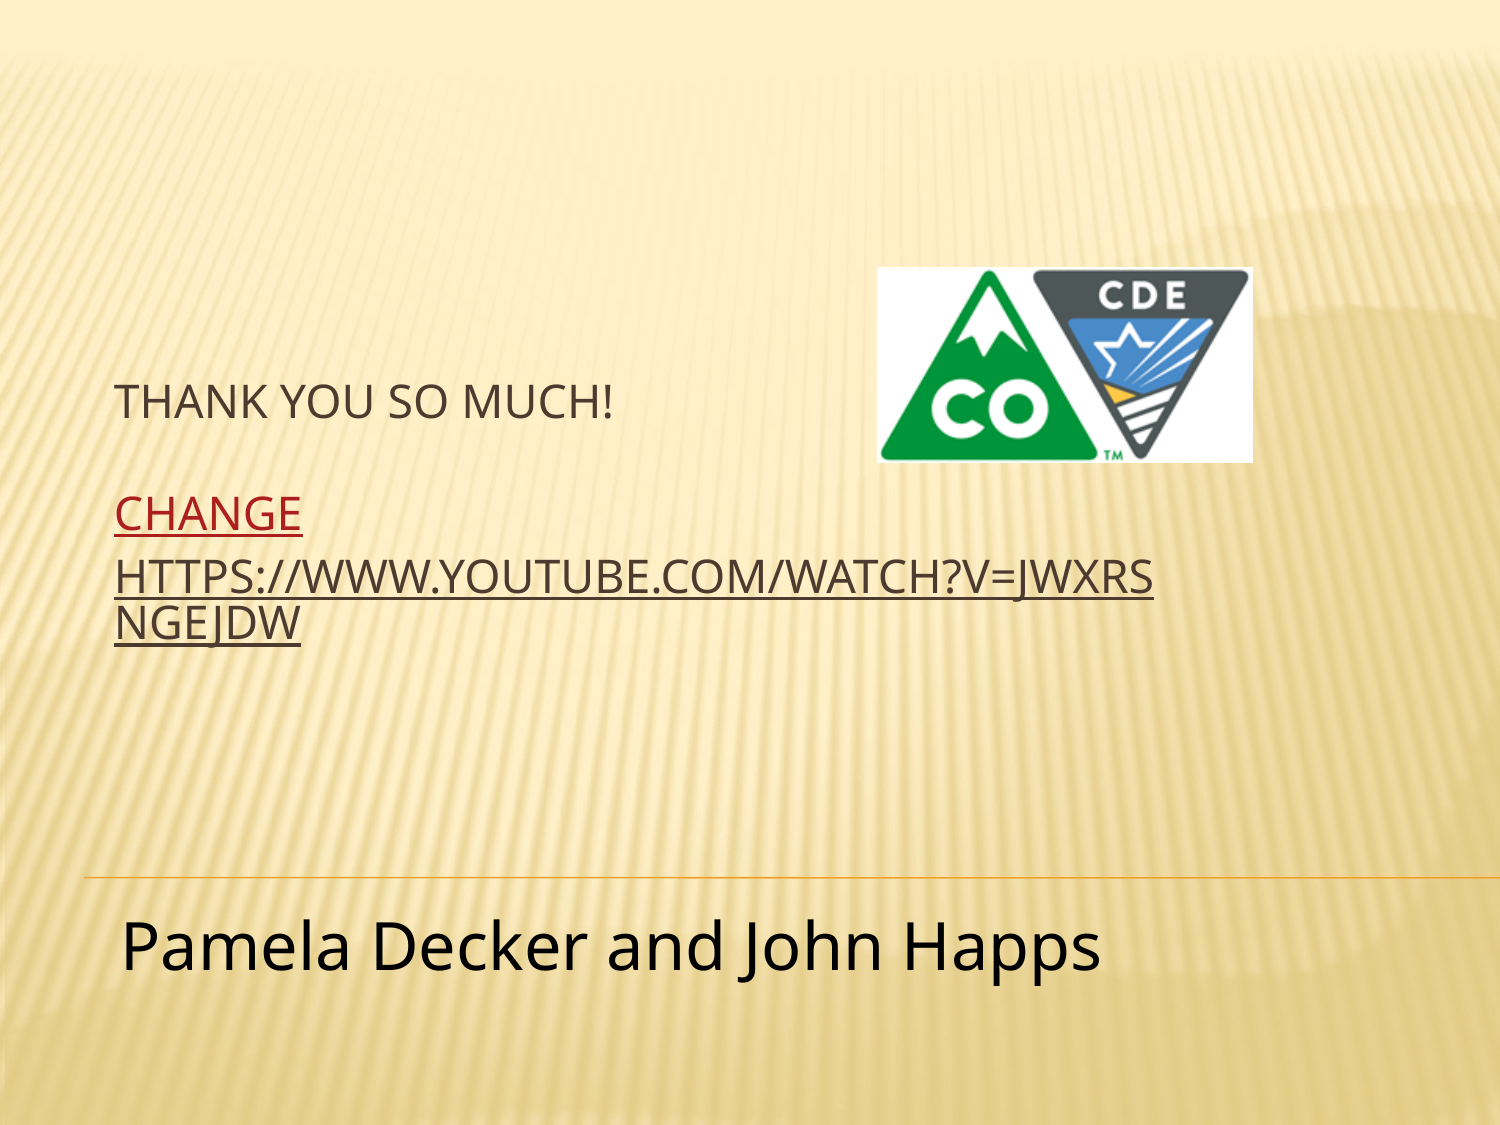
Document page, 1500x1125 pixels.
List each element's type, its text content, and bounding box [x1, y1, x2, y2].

title THANK YOU SO MUCH! CHANGE https://www.youtube.com/watch?v=jwxrsngEJDw [99, 364, 1187, 730]
subtitle Pamela Decker and John Happs [105, 737, 1181, 1072]
picture [877, 266, 1254, 463]
